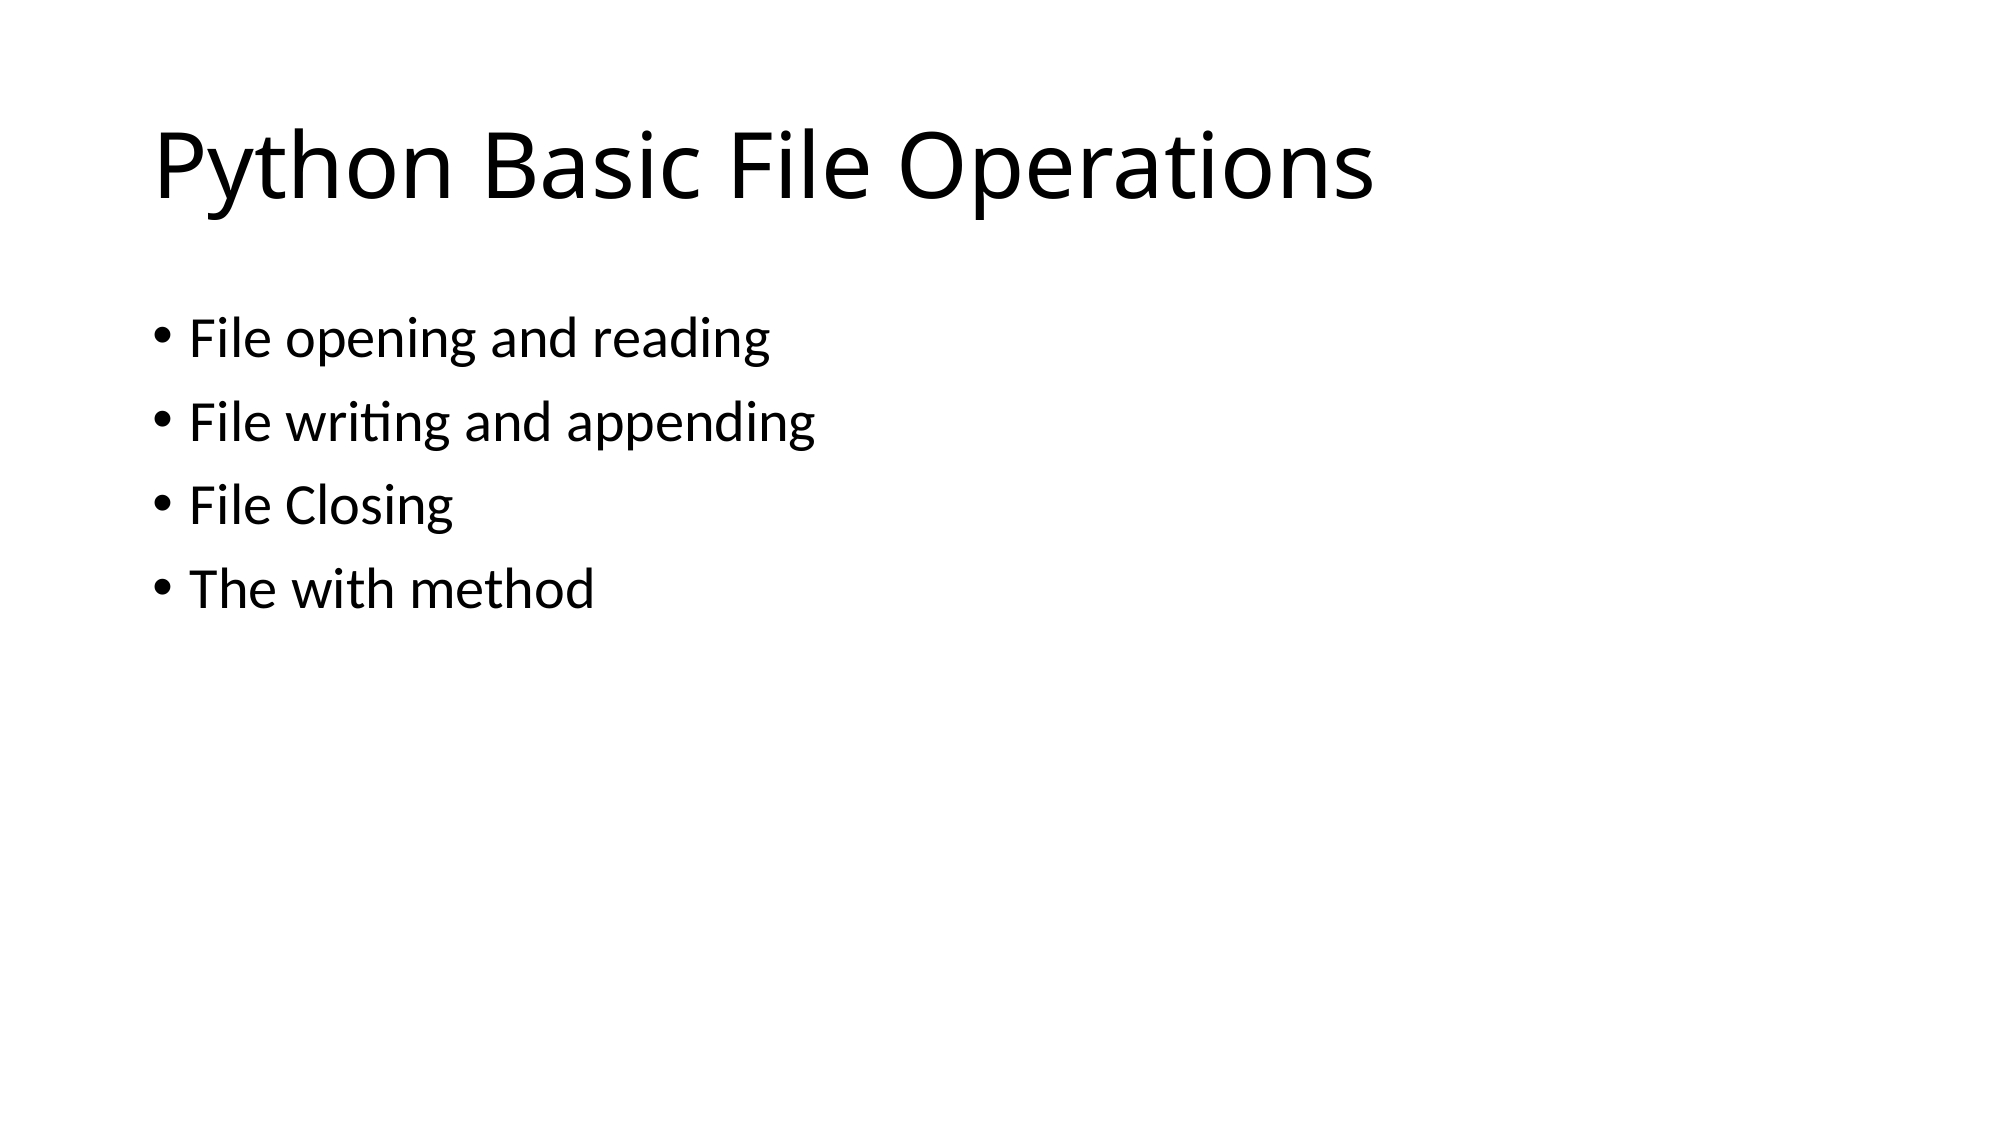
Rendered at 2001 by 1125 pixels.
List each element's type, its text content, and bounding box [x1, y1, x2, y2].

list File opening and reading File writing and appending File Closing The with method [137, 299, 1863, 1014]
title Python Basic File Operations [137, 59, 1863, 278]
